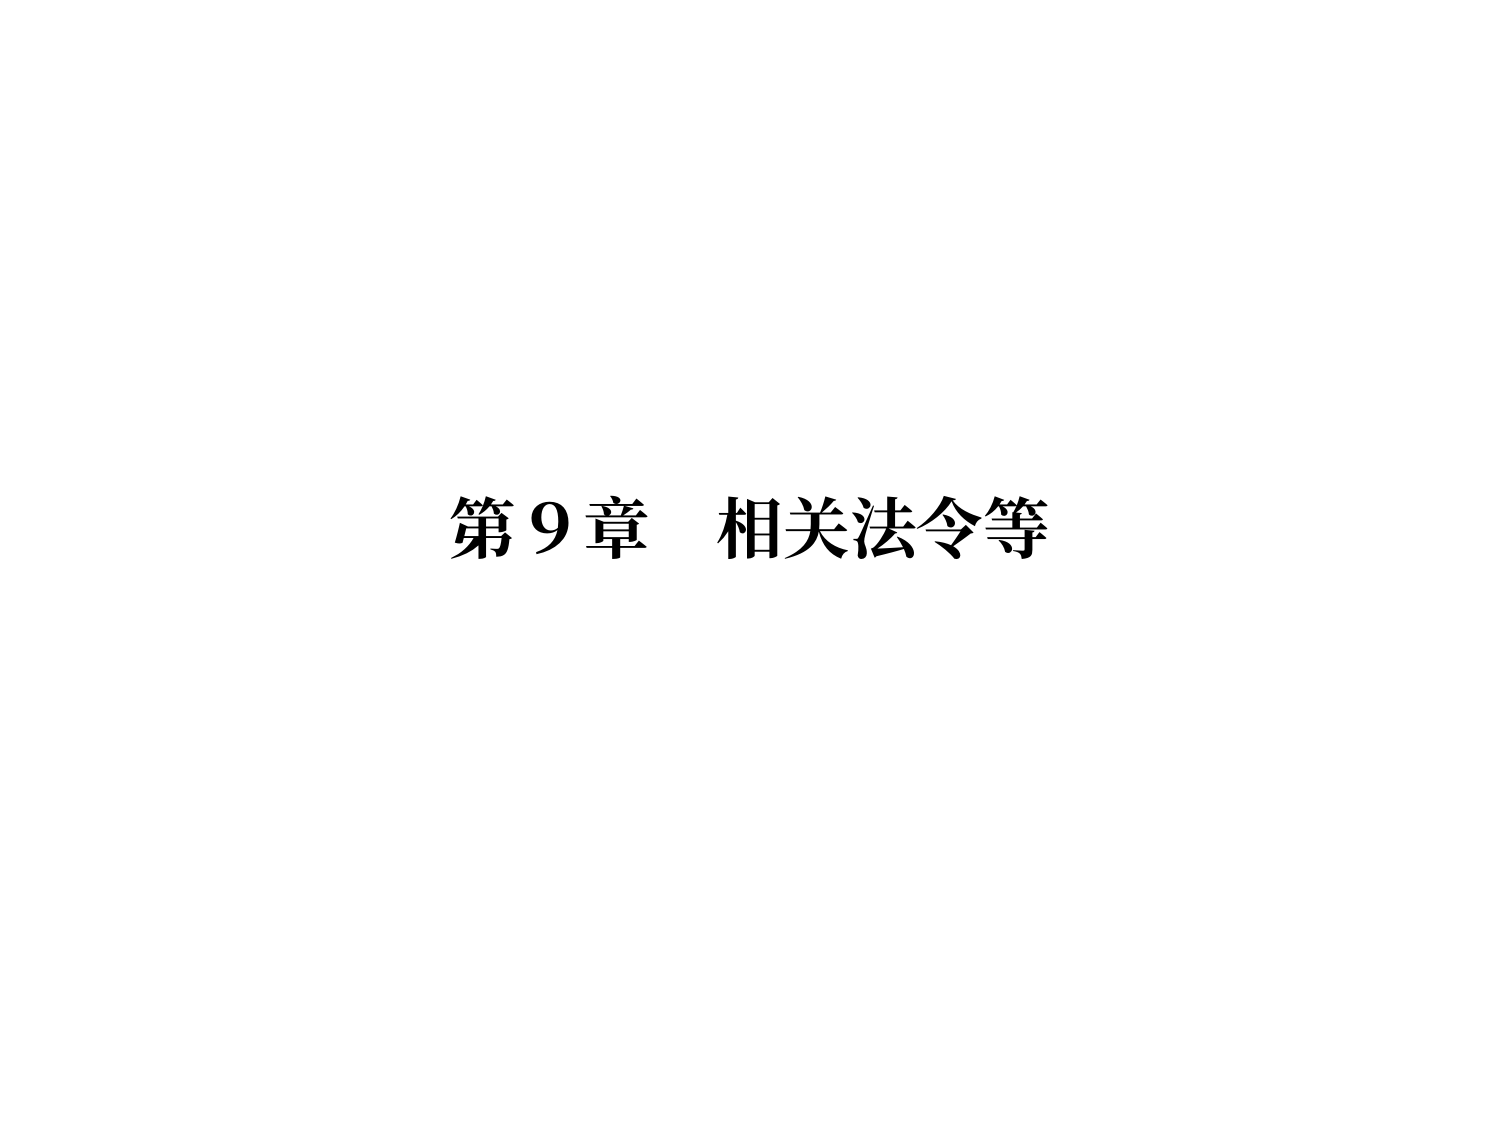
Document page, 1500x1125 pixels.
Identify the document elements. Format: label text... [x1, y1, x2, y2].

title 第９章 相关法令等 [112, 477, 1388, 576]
